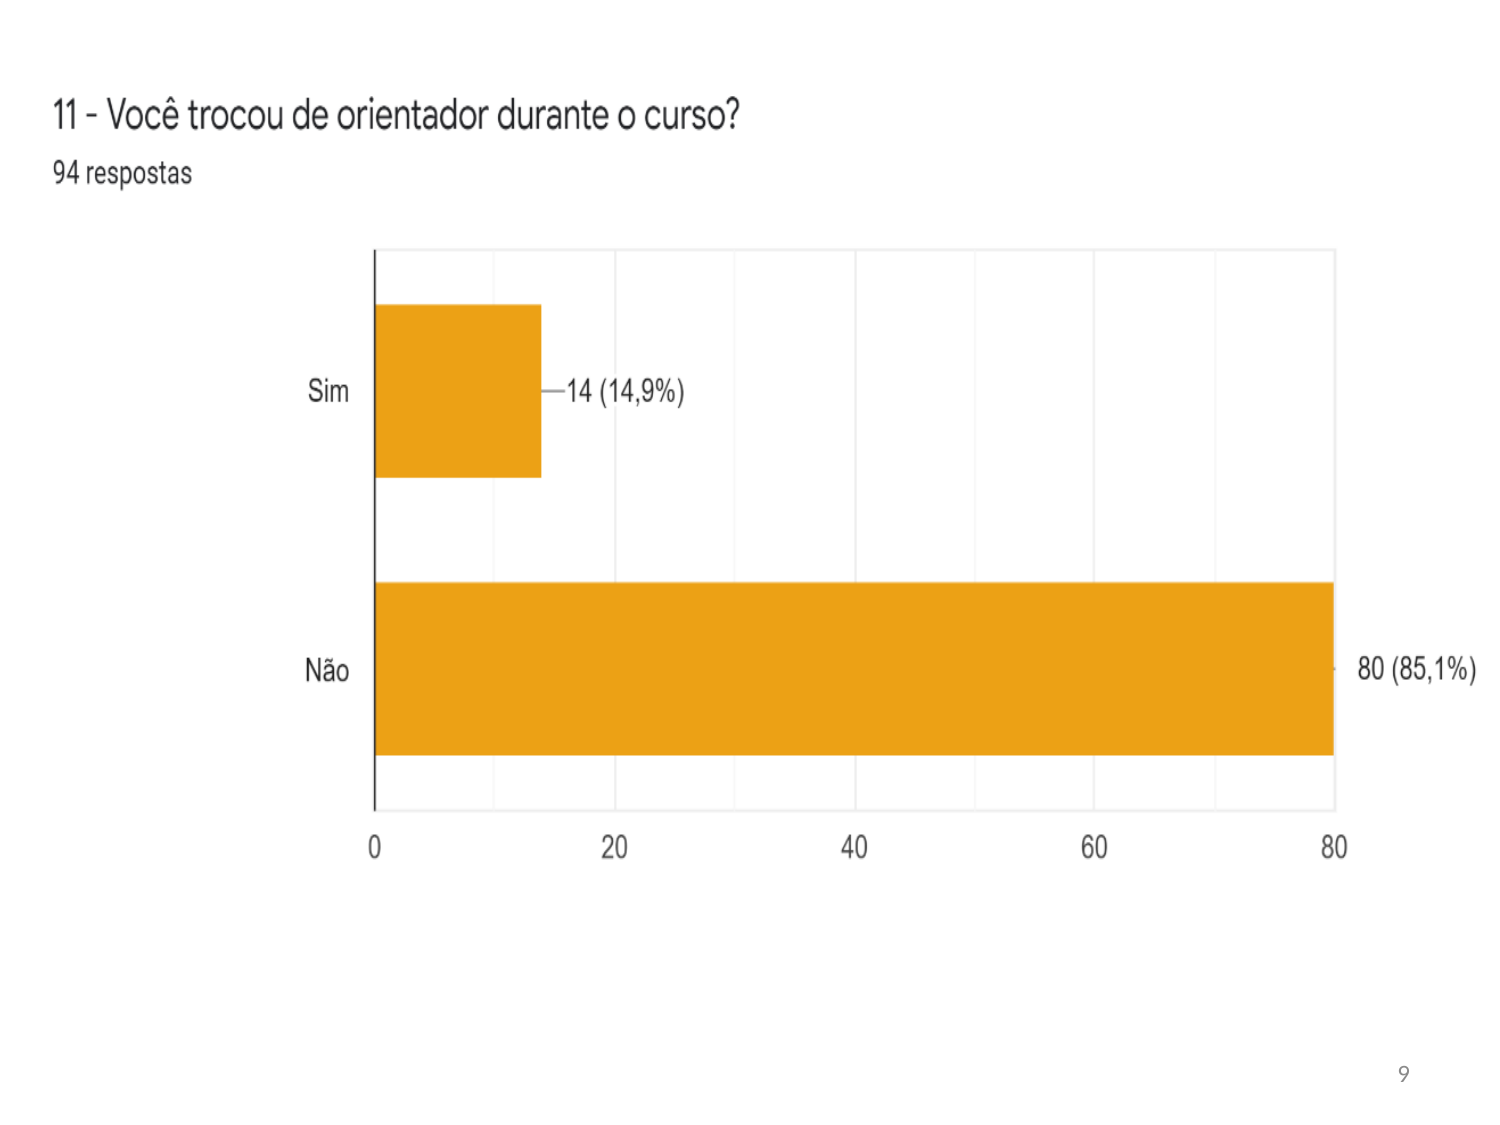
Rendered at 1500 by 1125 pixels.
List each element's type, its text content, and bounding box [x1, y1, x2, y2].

slide_number 9 [1074, 1042, 1425, 1103]
picture [4, 18, 1483, 977]
